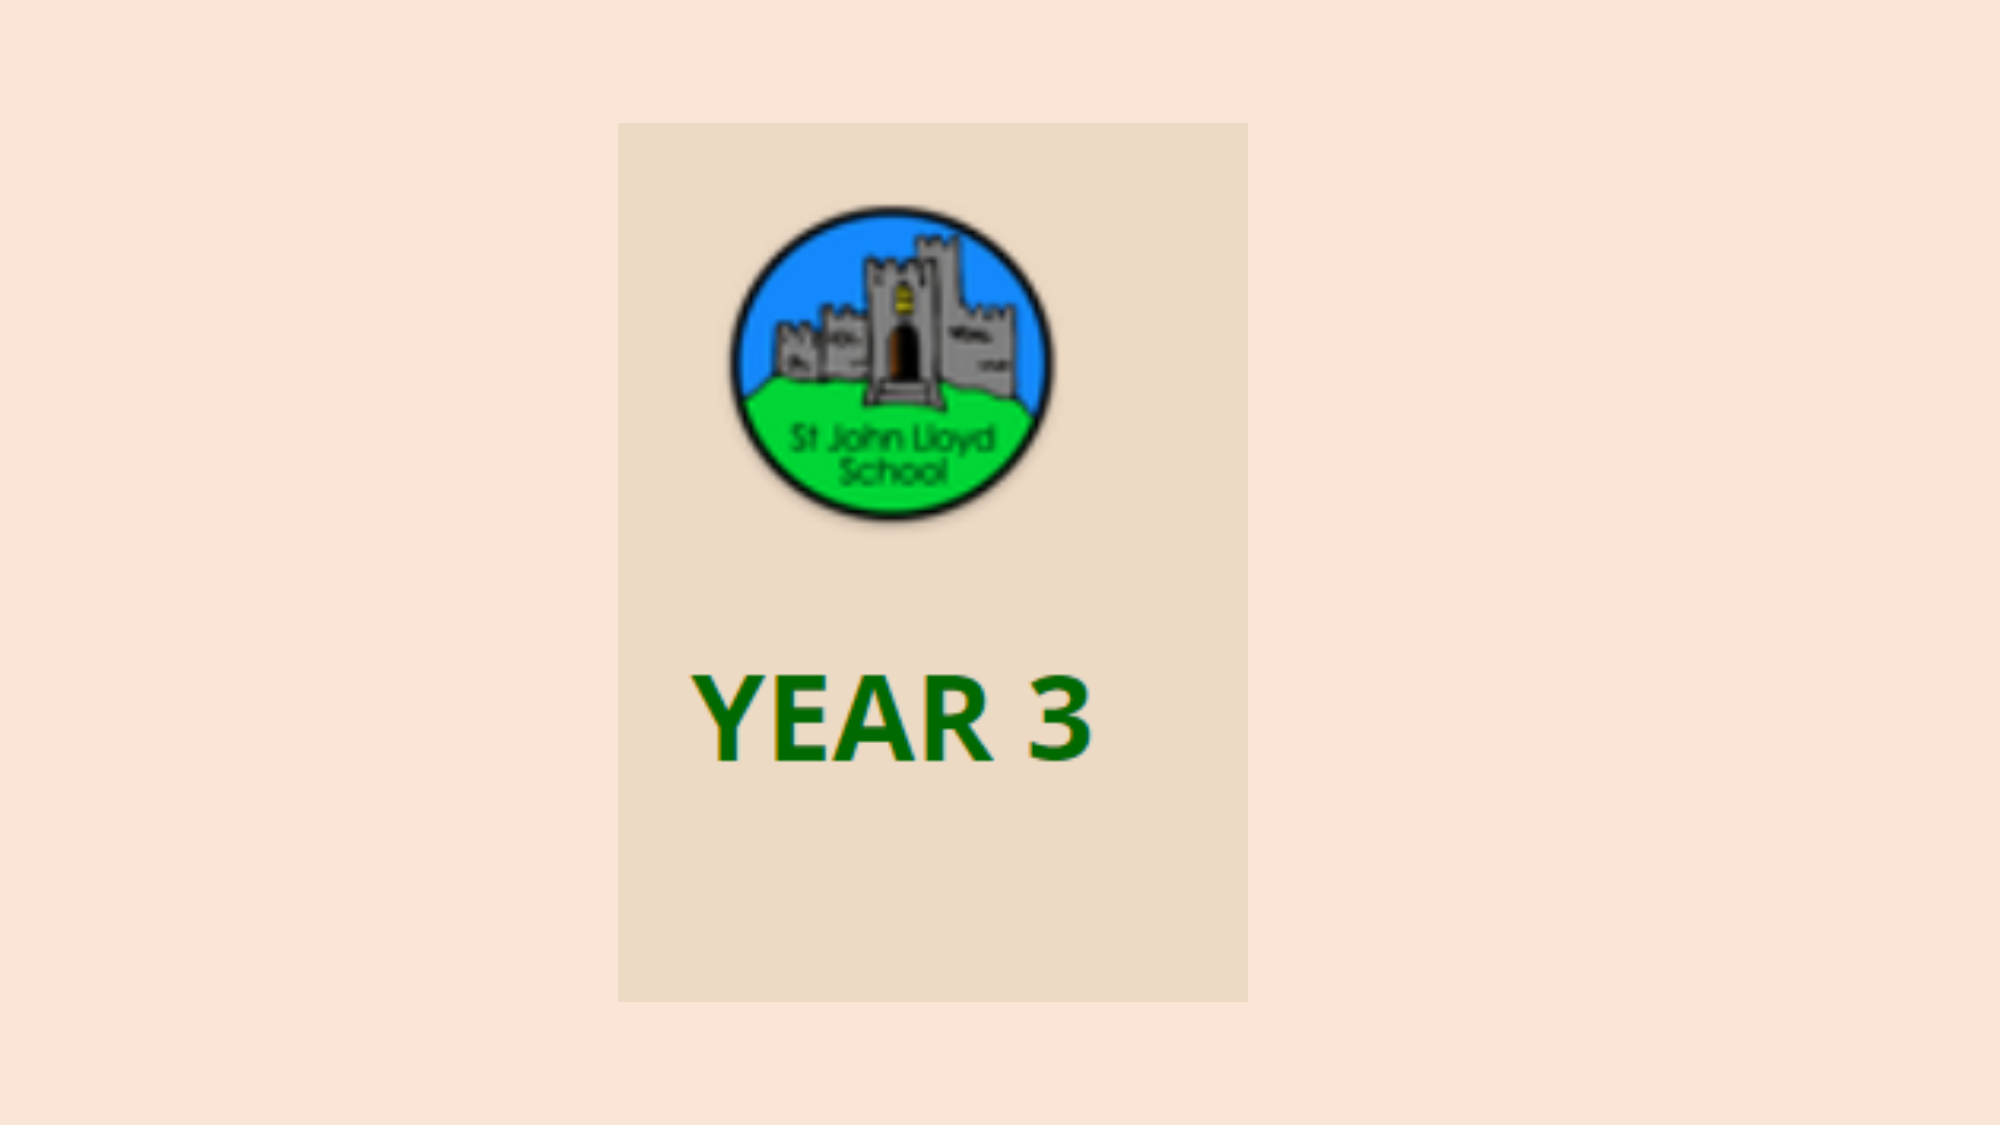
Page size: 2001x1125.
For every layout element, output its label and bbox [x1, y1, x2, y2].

picture [618, 123, 1249, 1002]
